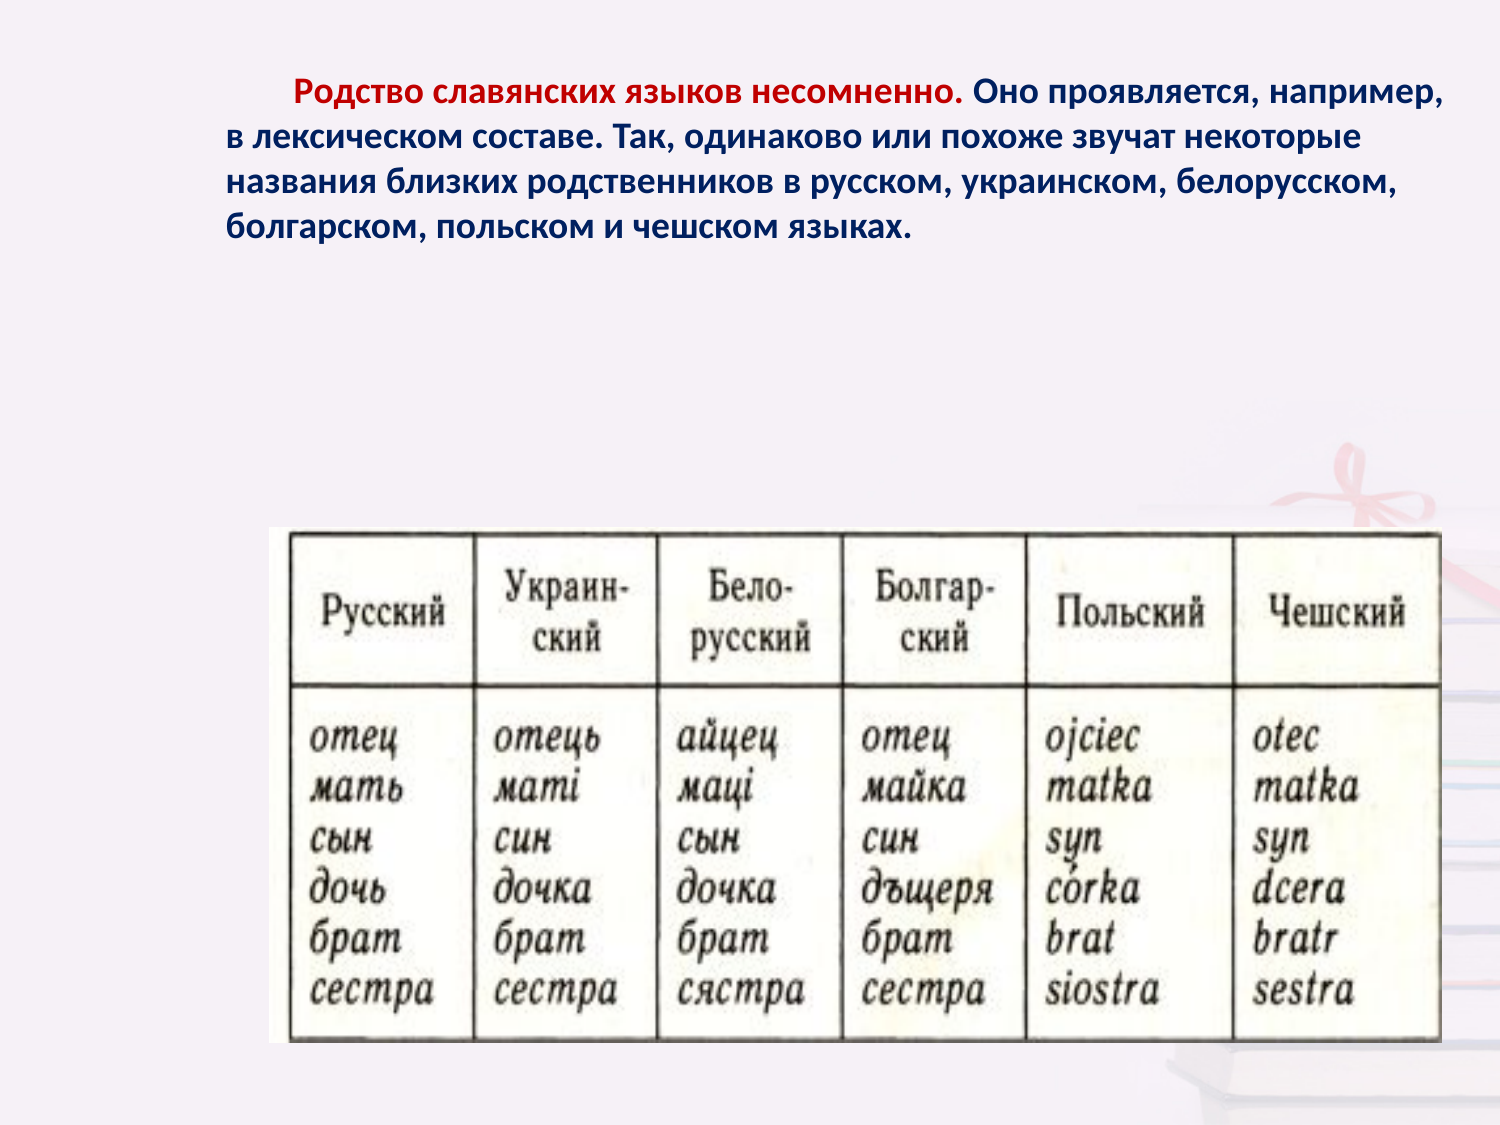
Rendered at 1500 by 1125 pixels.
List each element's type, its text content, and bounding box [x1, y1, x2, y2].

picture [0, 0, 1500, 1125]
text_box Родство славянских языков несомненно. Оно проявляется, например, в лексическом составе. Так, одинаково или похоже звучат некоторые названия близких родственников в русском, украинском, белорусском, болгарском, польском и чешском языках. [210, 58, 1465, 254]
